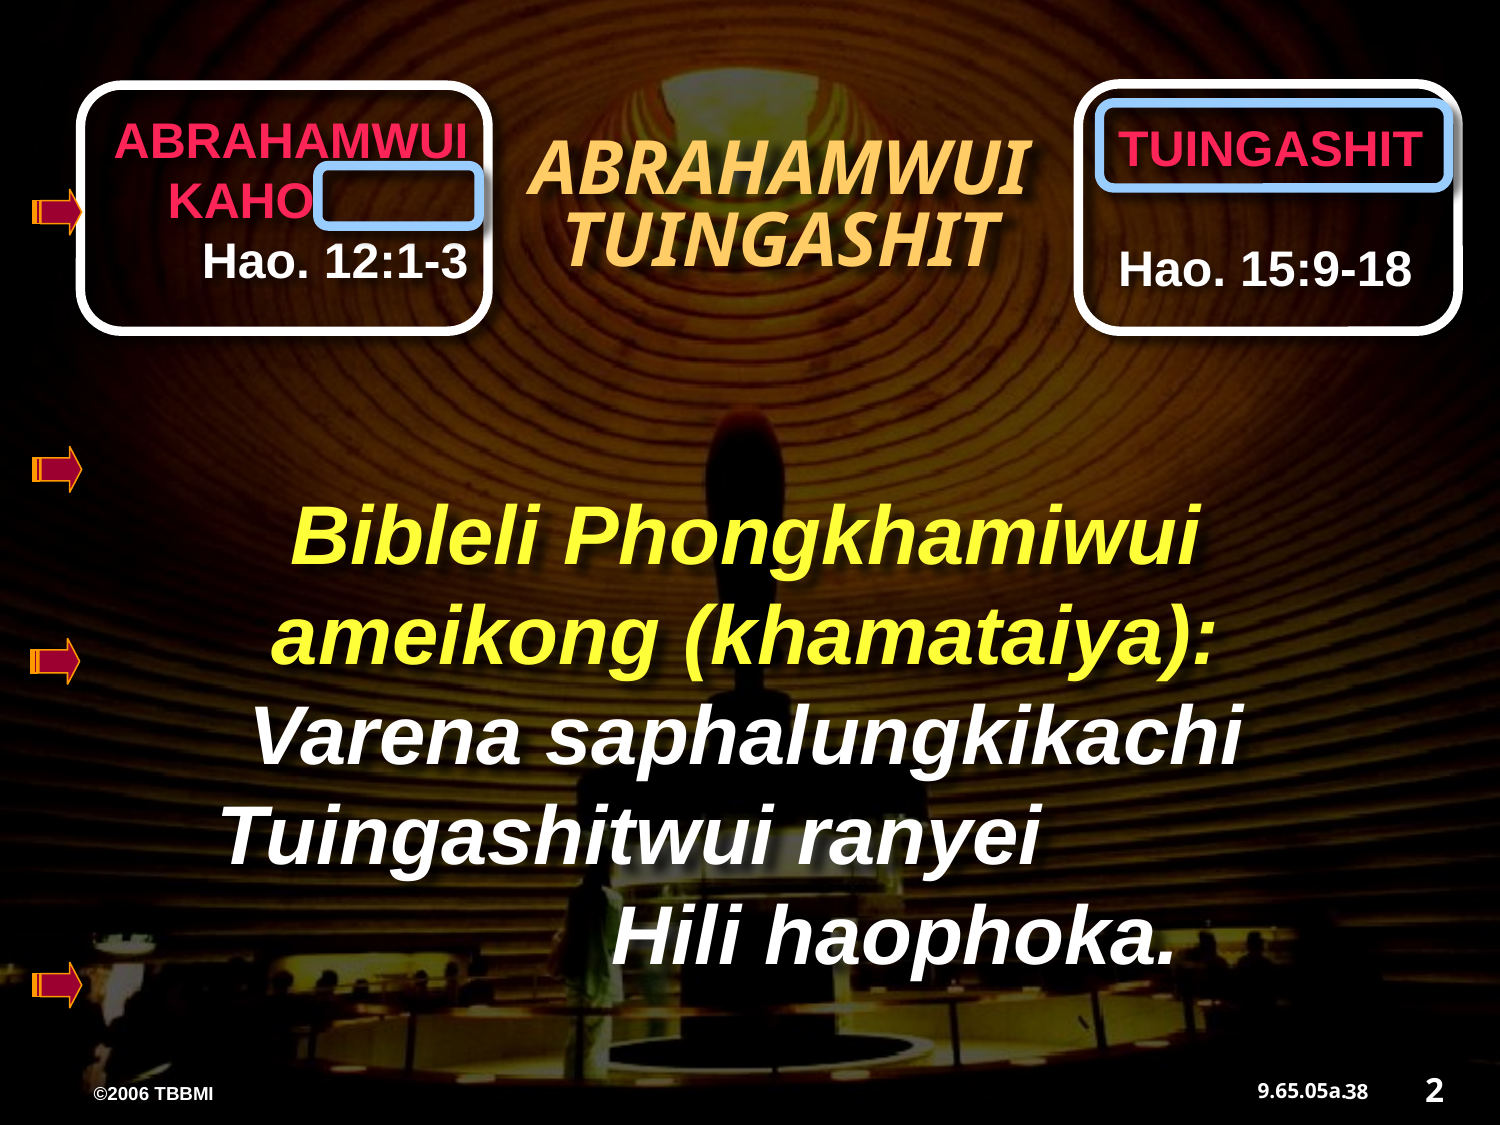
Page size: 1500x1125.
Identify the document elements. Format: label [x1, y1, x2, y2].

text_box [30, 188, 82, 1009]
picture [0, 0, 1500, 1125]
